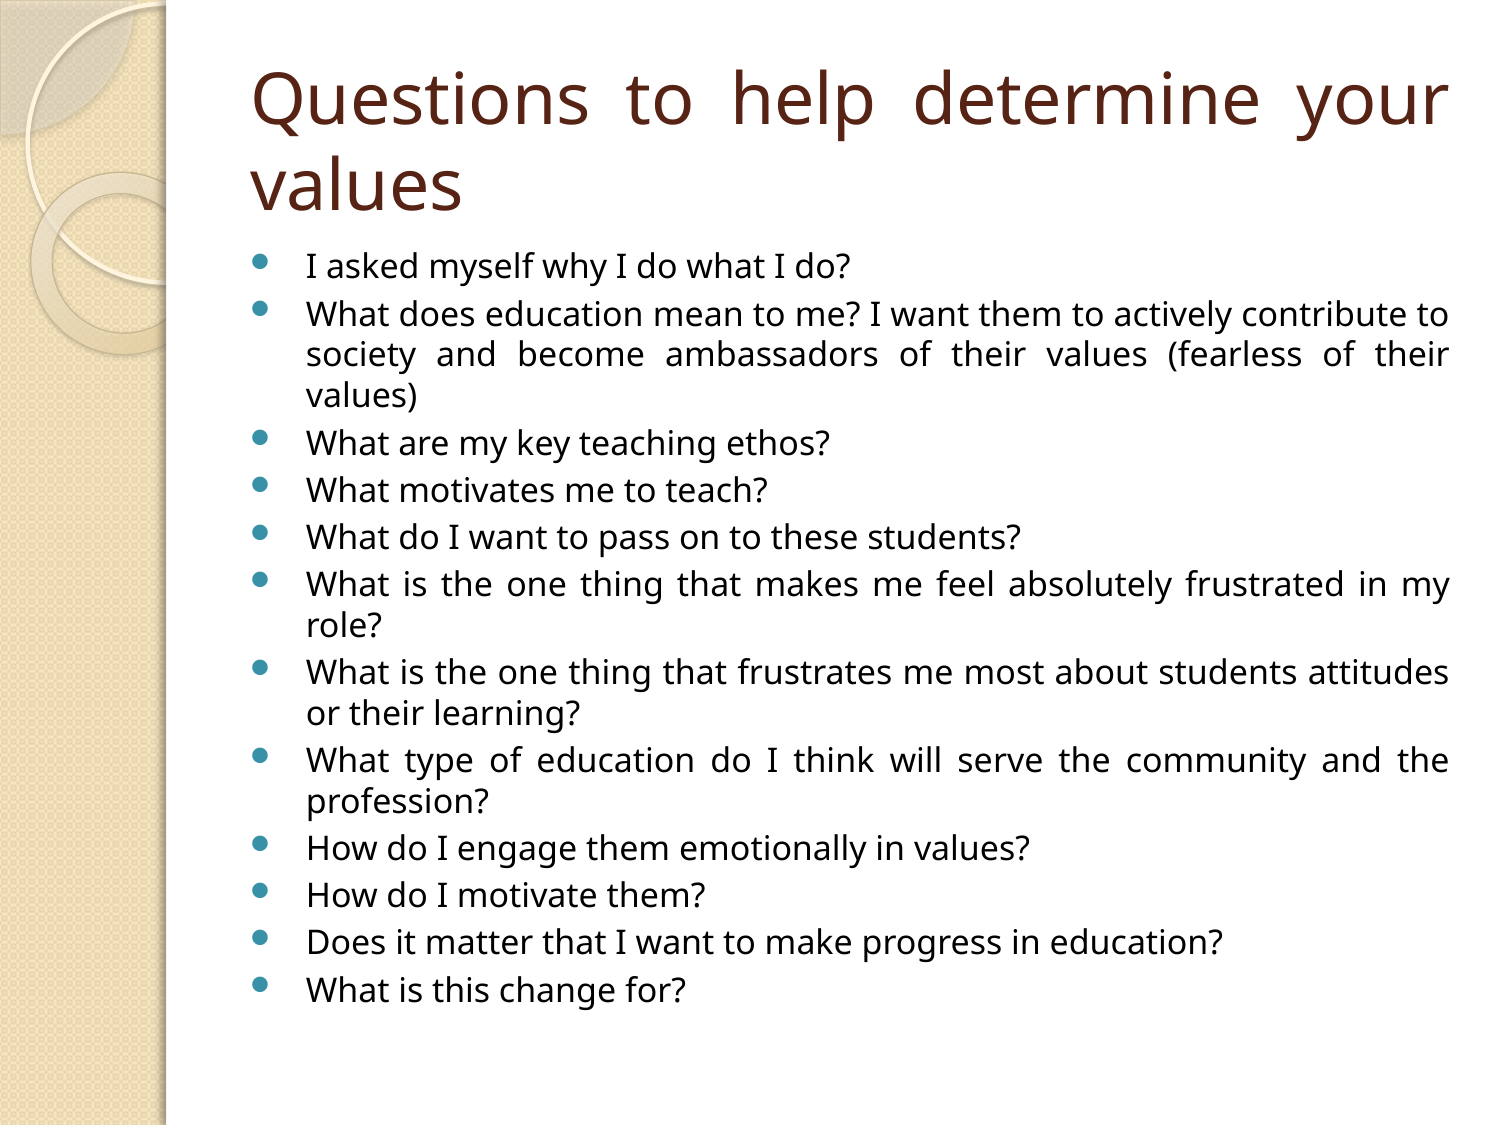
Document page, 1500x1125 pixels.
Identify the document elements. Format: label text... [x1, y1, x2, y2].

title Questions to help determine your values [235, 45, 1466, 233]
list I asked myself why I do what I do? What does education mean to me? I want them to actively contribute to society and become ambassadors of their values (fearless of their values) What are my key teaching ethos? What motivates me to teach? What do I want to pass on to these students? What is the one thing that makes me feel absolutely frustrated in my role? What is the one thing that frustrates me most about students attitudes or their learning? What type of education do I think will serve the community and the profession? How do I engage them emotionally in values? How do I motivate them? Does it matter that I want to make progress in education? What is this change for? [235, 237, 1466, 1025]
